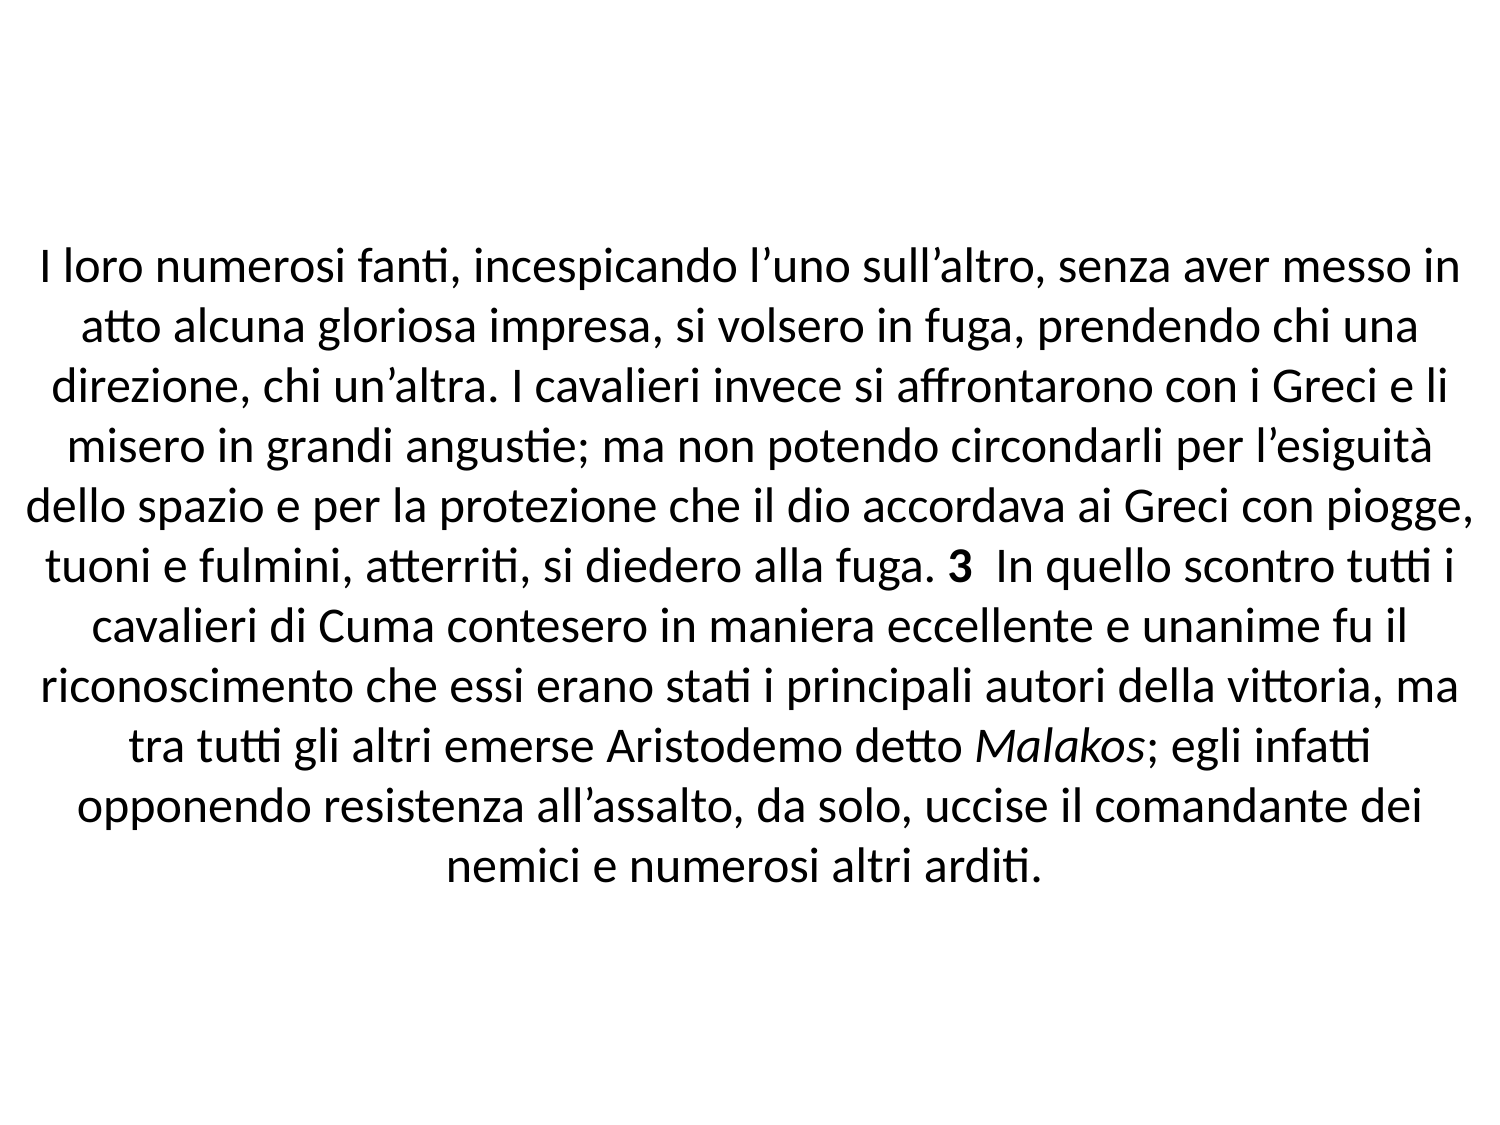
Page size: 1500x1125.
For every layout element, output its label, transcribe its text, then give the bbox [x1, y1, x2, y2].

title I loro numerosi fanti, incespicando l’uno sull’altro, senza aver messo in atto alcuna gloriosa impresa, si volsero in fuga, prendendo chi una direzione, chi un’altra. I cavalieri invece si affrontarono con i Greci e li misero in grandi angustie; ma non potendo circondarli per l’esiguità dello spazio e per la protezione che il dio accordava ai Greci con piogge, tuoni e fulmini, atterriti, si diedero alla fuga. 3 In quello scontro tutti i cavalieri di Cuma contesero in maniera eccellente e unanime fu il riconoscimento che essi erano stati i principali autori della vittoria, ma tra tutti gli altri emerse Aristodemo detto Malakos; egli infatti opponendo resistenza all’assalto, da solo, uccise il comandante dei nemici e numerosi altri arditi. [0, 0, 1500, 1125]
